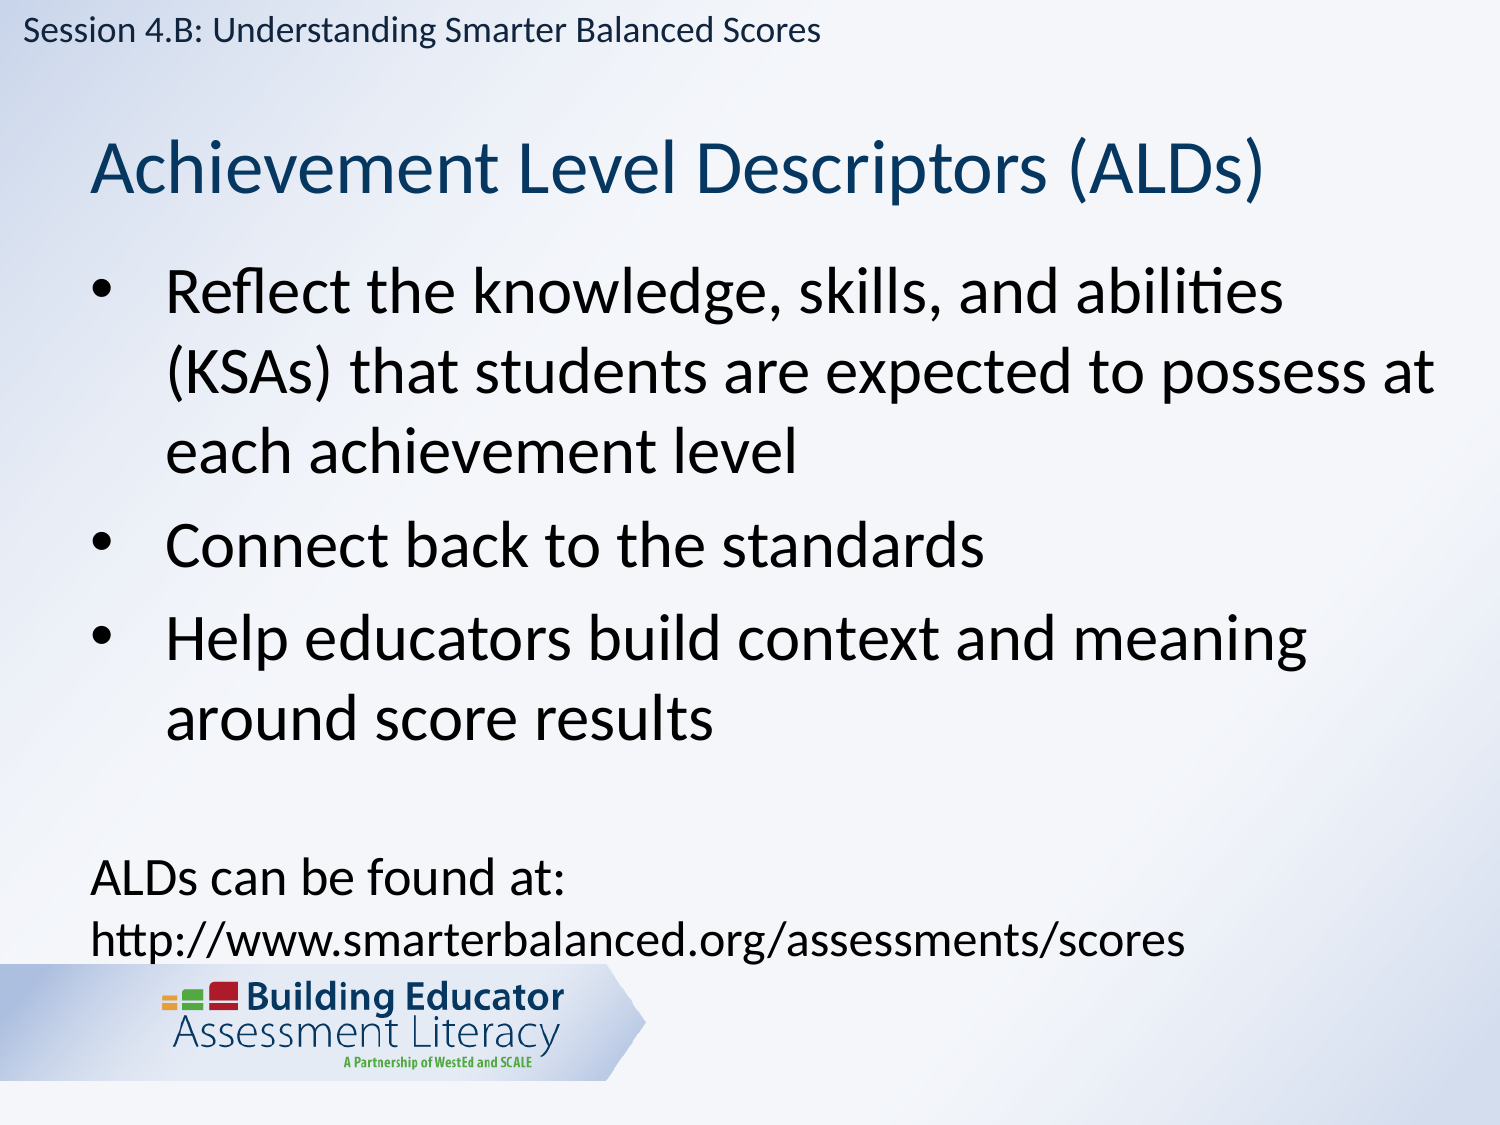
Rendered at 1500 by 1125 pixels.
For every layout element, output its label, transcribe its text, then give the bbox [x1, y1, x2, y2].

text_box Session 4.B: Understanding Smarter Balanced Scores [8, 0, 846, 58]
title Achievement Level Descriptors (ALDs) [75, 87, 1425, 238]
list Reflect the knowledge, skills, and abilities (KSAs) that students are expected to possess at each achievement level Connect back to the standards Help educators build context and meaning around score results ALDs can be found at: http://www.smarterbalanced.org/assessments/scores [75, 239, 1476, 976]
picture [0, 0, 1500, 1125]
